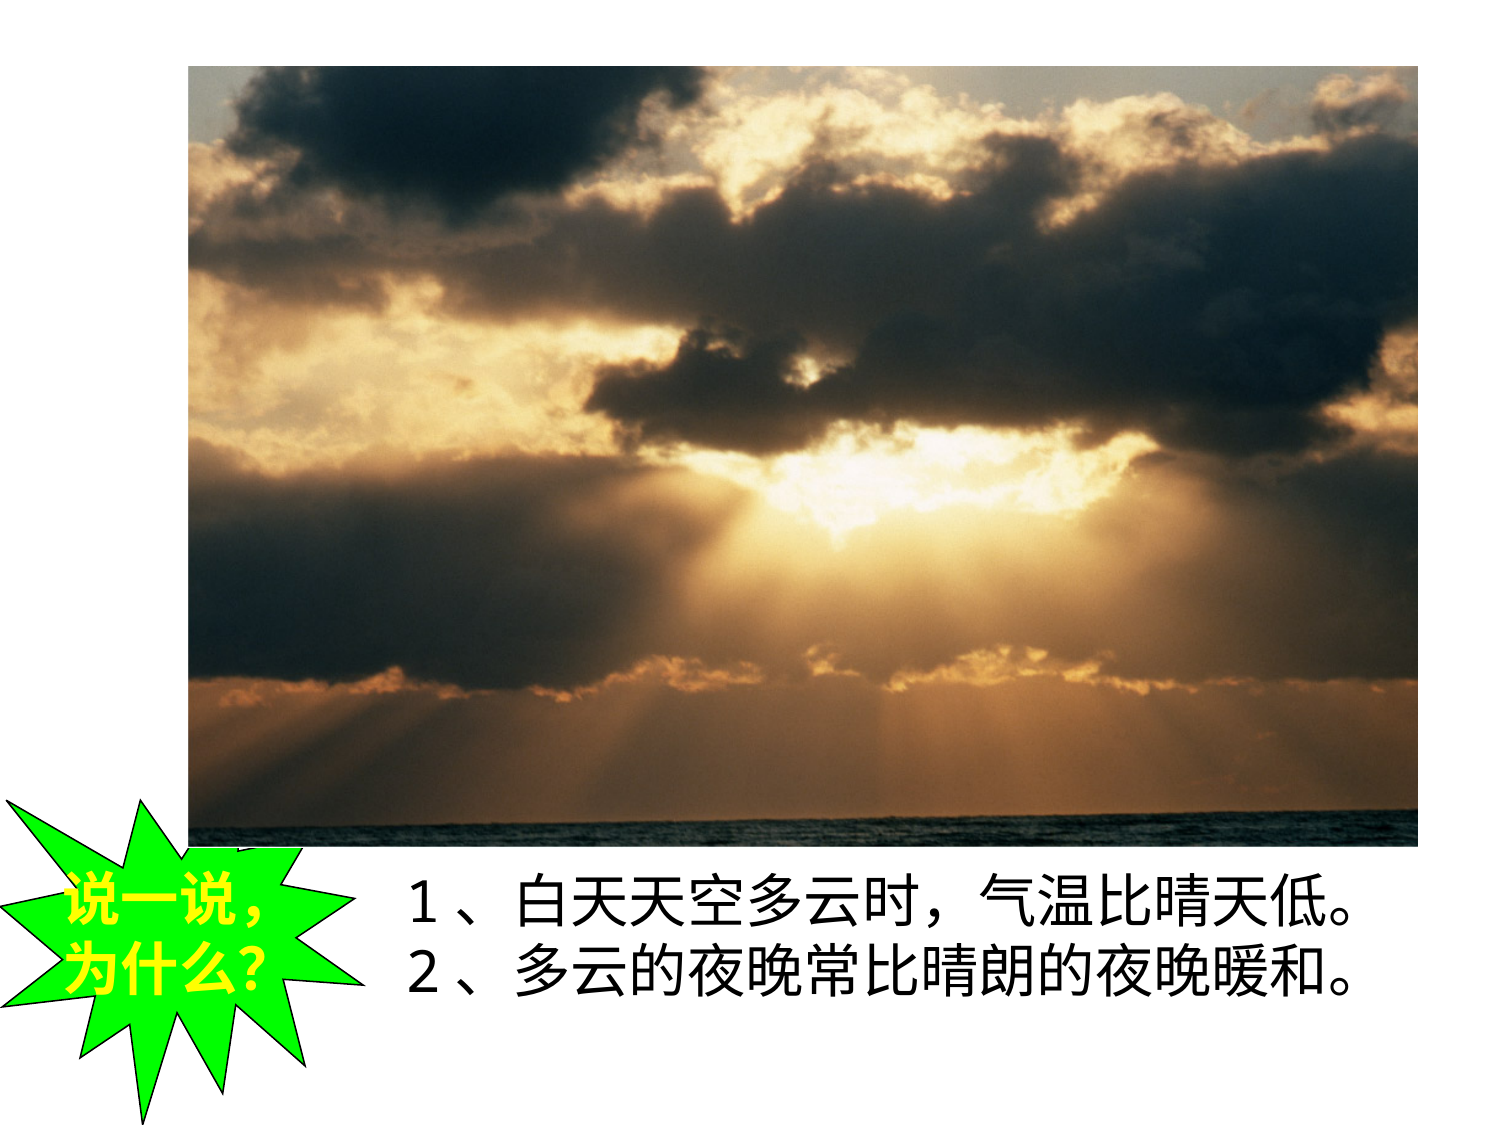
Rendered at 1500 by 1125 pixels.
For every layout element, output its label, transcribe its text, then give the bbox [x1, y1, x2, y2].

text_box 1、白天天空多云时，气温比晴天低。 2、多云的夜晚常比晴朗的夜晚暖和。 [390, 856, 1415, 1011]
picture [187, 66, 1418, 848]
text_box 说一说， 为什么？ [0, 800, 364, 1125]
